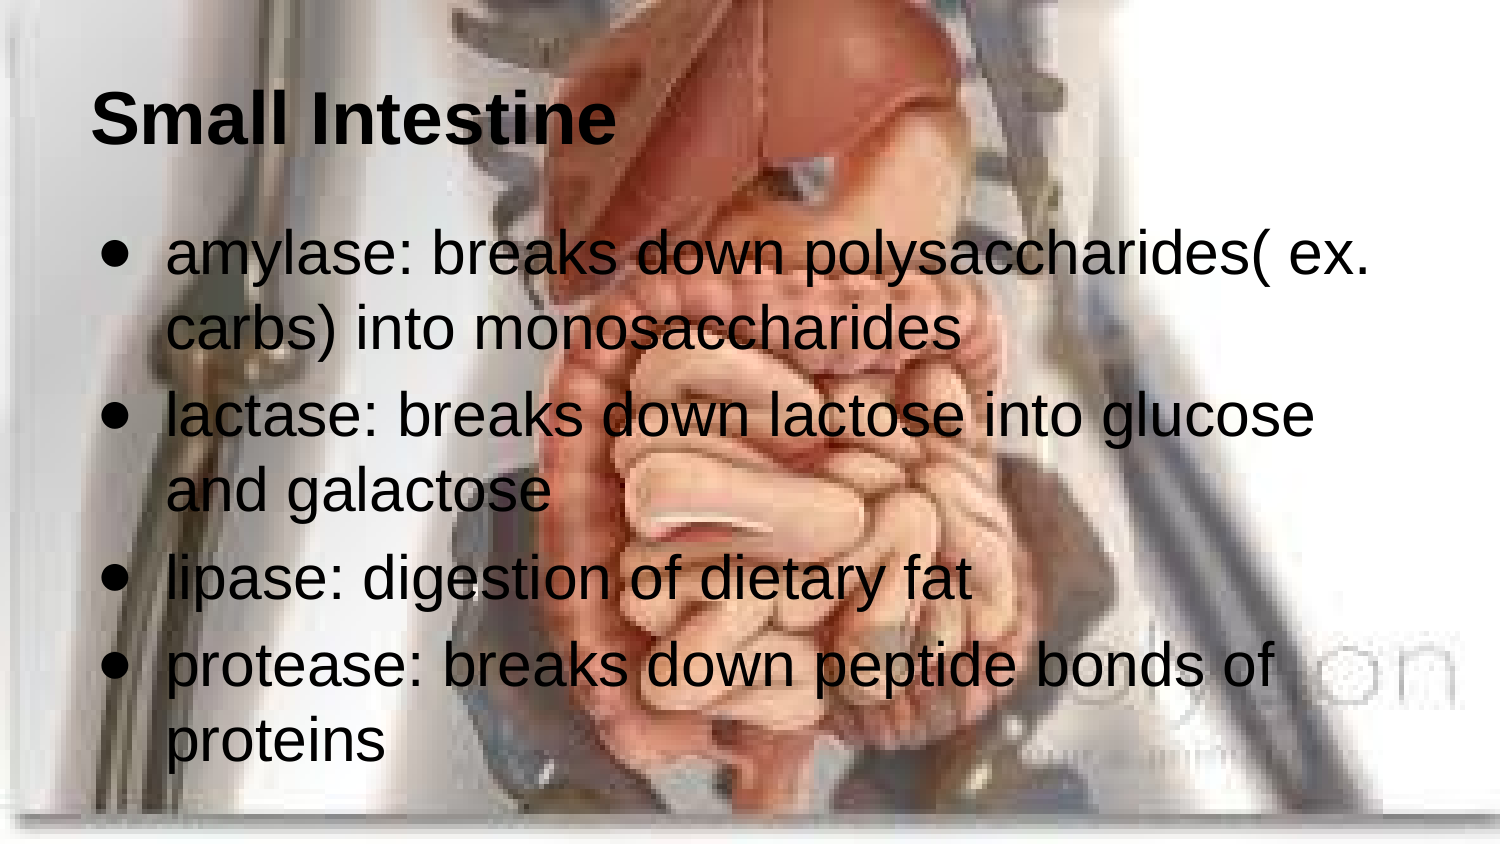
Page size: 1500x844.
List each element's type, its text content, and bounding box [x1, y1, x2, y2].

list amylase: breaks down polysaccharides( ex. carbs) into monosaccharides lactase: breaks down lactose into glucose and galactose lipase: digestion of dietary fat protease: breaks down peptide bonds of proteins [75, 196, 1425, 808]
title Small Intestine [75, 33, 1425, 175]
picture [0, 0, 1500, 844]
